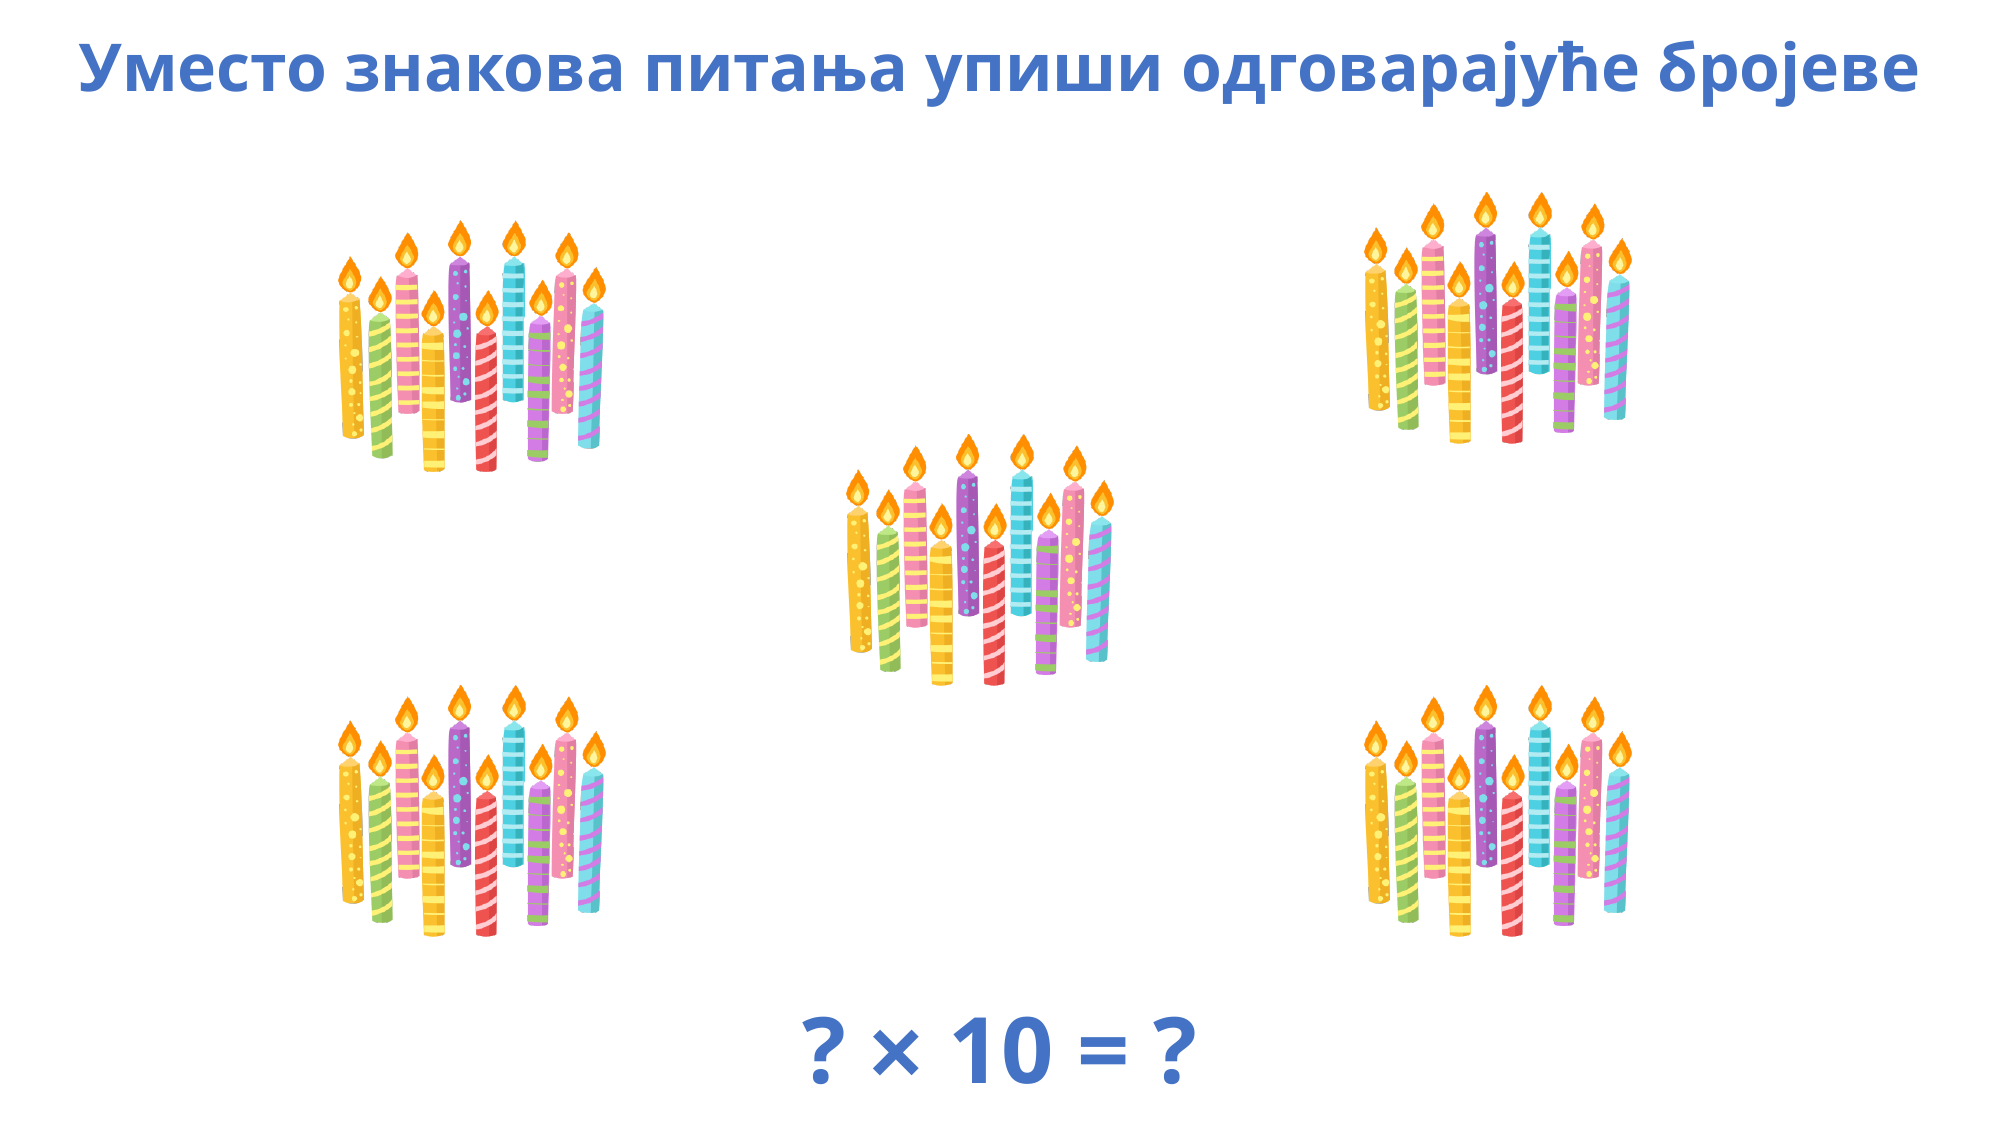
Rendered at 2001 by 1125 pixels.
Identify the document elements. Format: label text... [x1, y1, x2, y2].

picture [828, 408, 1134, 714]
picture [1346, 659, 1652, 965]
picture [1346, 166, 1652, 472]
picture [320, 195, 626, 500]
picture [320, 659, 626, 965]
text_box ? × 10 = ? [0, 982, 2000, 1125]
text_box Уместо знакова питања упиши одговарајуће бројеве [0, 0, 2000, 142]
